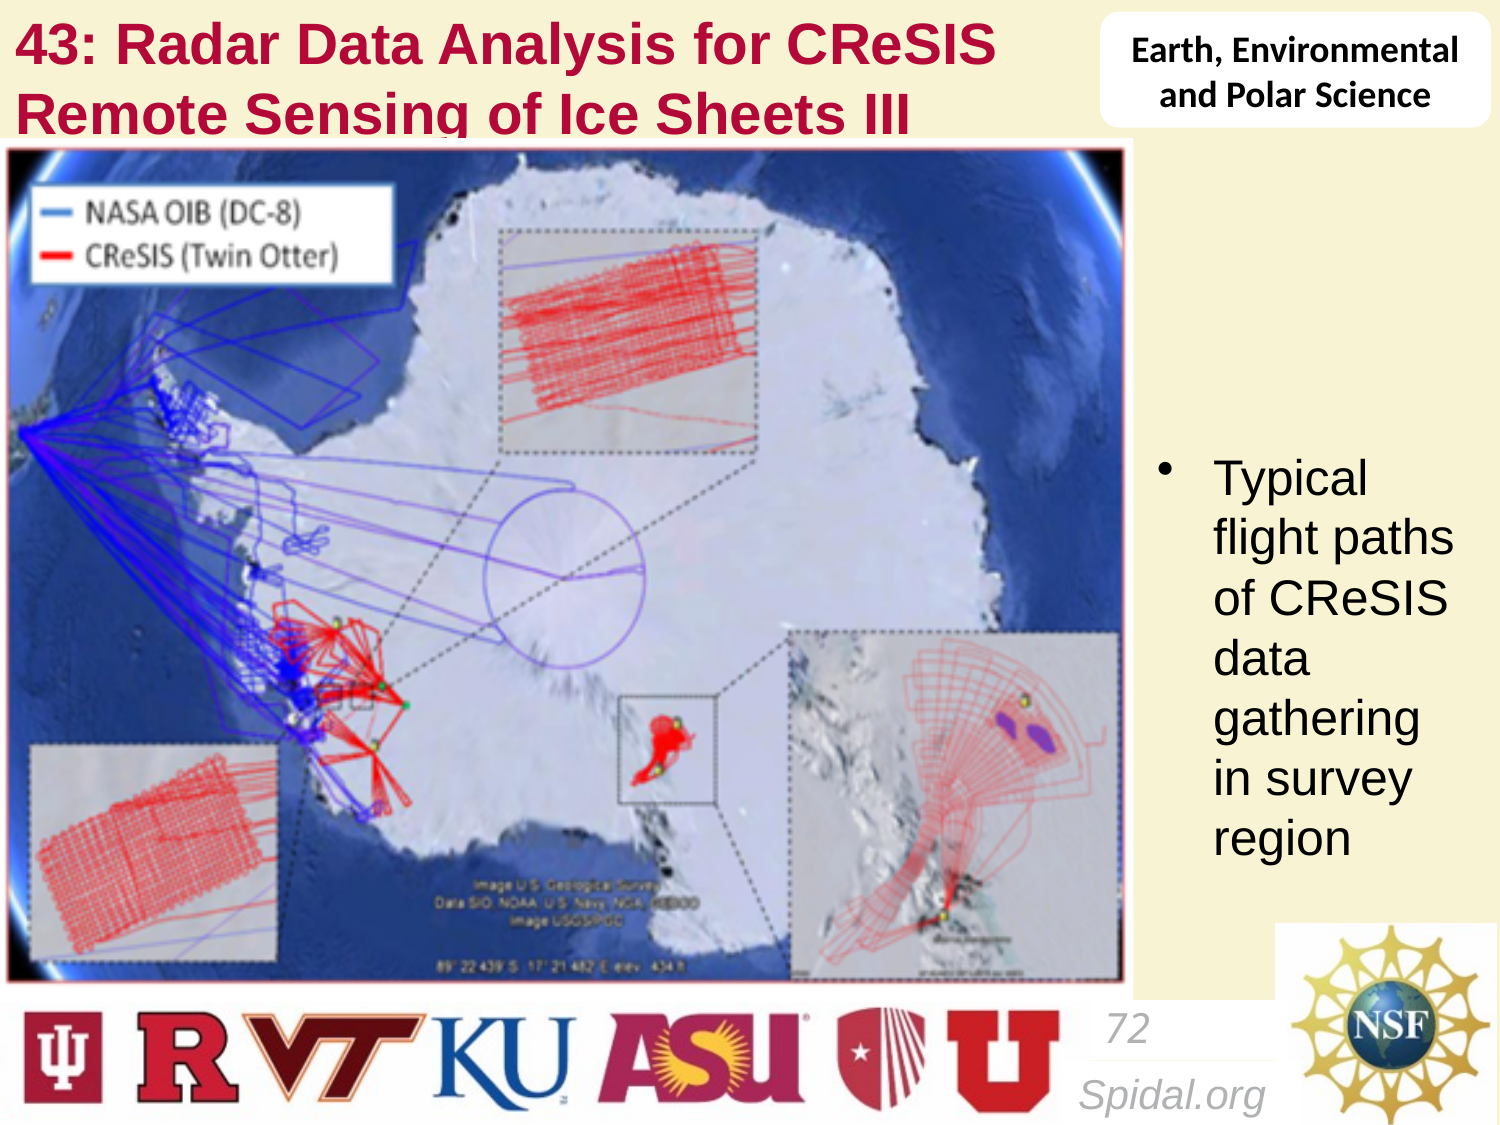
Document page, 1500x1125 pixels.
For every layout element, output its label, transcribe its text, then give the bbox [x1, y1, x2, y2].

text_box Earth, Environmental and Polar Science [1099, 11, 1492, 128]
picture [1275, 923, 1497, 1125]
title 43: Radar Data Analysis for CReSIS Remote Sensing of Ice Sheets III [0, 1, 1150, 150]
list Typical flight paths of CReSIS data gathering in survey region [1141, 437, 1479, 500]
picture [0, 137, 1134, 1125]
